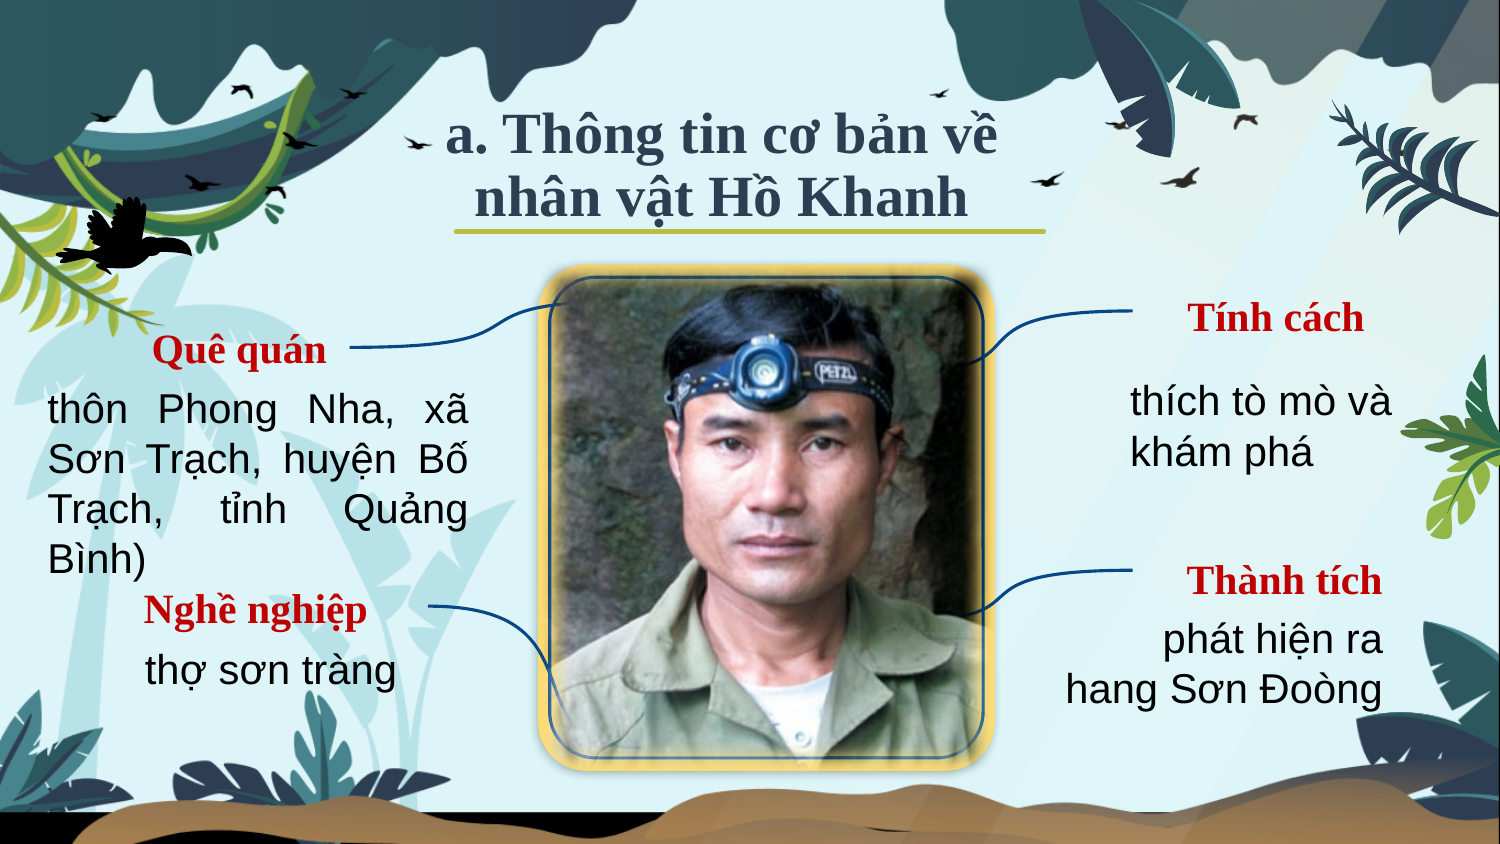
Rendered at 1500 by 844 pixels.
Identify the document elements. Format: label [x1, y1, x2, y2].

text_box [349, 300, 533, 348]
text_box [1363, 390, 1500, 506]
picture [0, 0, 1500, 844]
text_box [1080, 0, 1239, 160]
text_box [999, 310, 1133, 372]
text_box [999, 570, 1133, 621]
text_box [1346, 81, 1483, 253]
text_box [427, 605, 533, 748]
